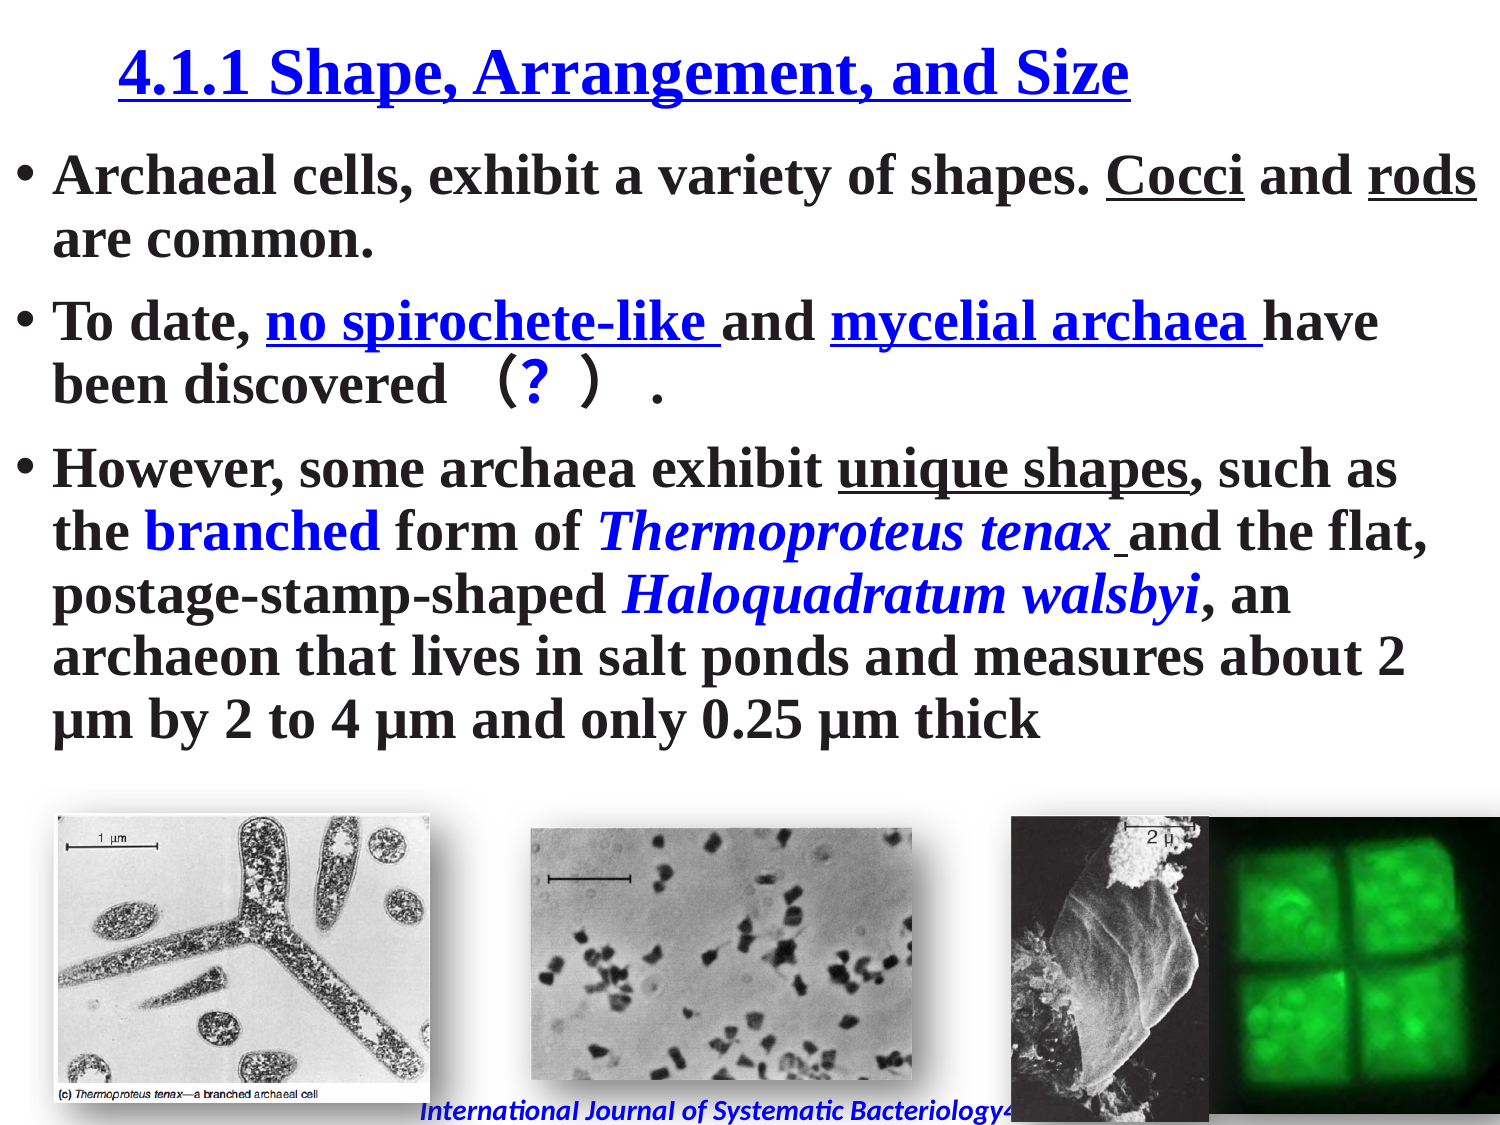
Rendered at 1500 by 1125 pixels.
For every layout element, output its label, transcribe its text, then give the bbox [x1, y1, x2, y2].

picture [53, 813, 430, 1103]
picture [530, 827, 912, 1080]
title 4.1.1 Shape, Arrangement, and Size [103, 0, 1397, 136]
text_box InternationaI JournaI of Systematic Bacteriology49 [471, 1084, 996, 1125]
picture [1010, 815, 1500, 1122]
list Archaeal cells, exhibit a variety of shapes. Cocci and rods are common. To date, no spirochete-like and mycelial archaea have been discovered（？）. However, some archaea exhibit unique shapes, such as the branched form of Thermoproteus tenax and the flat, postage-stamp-shaped Haloquadratum walsbyi, an archaeon that lives in salt ponds and measures about 2 μm by 2 to 4 μm and only 0.25 μm thick [0, 136, 1500, 785]
